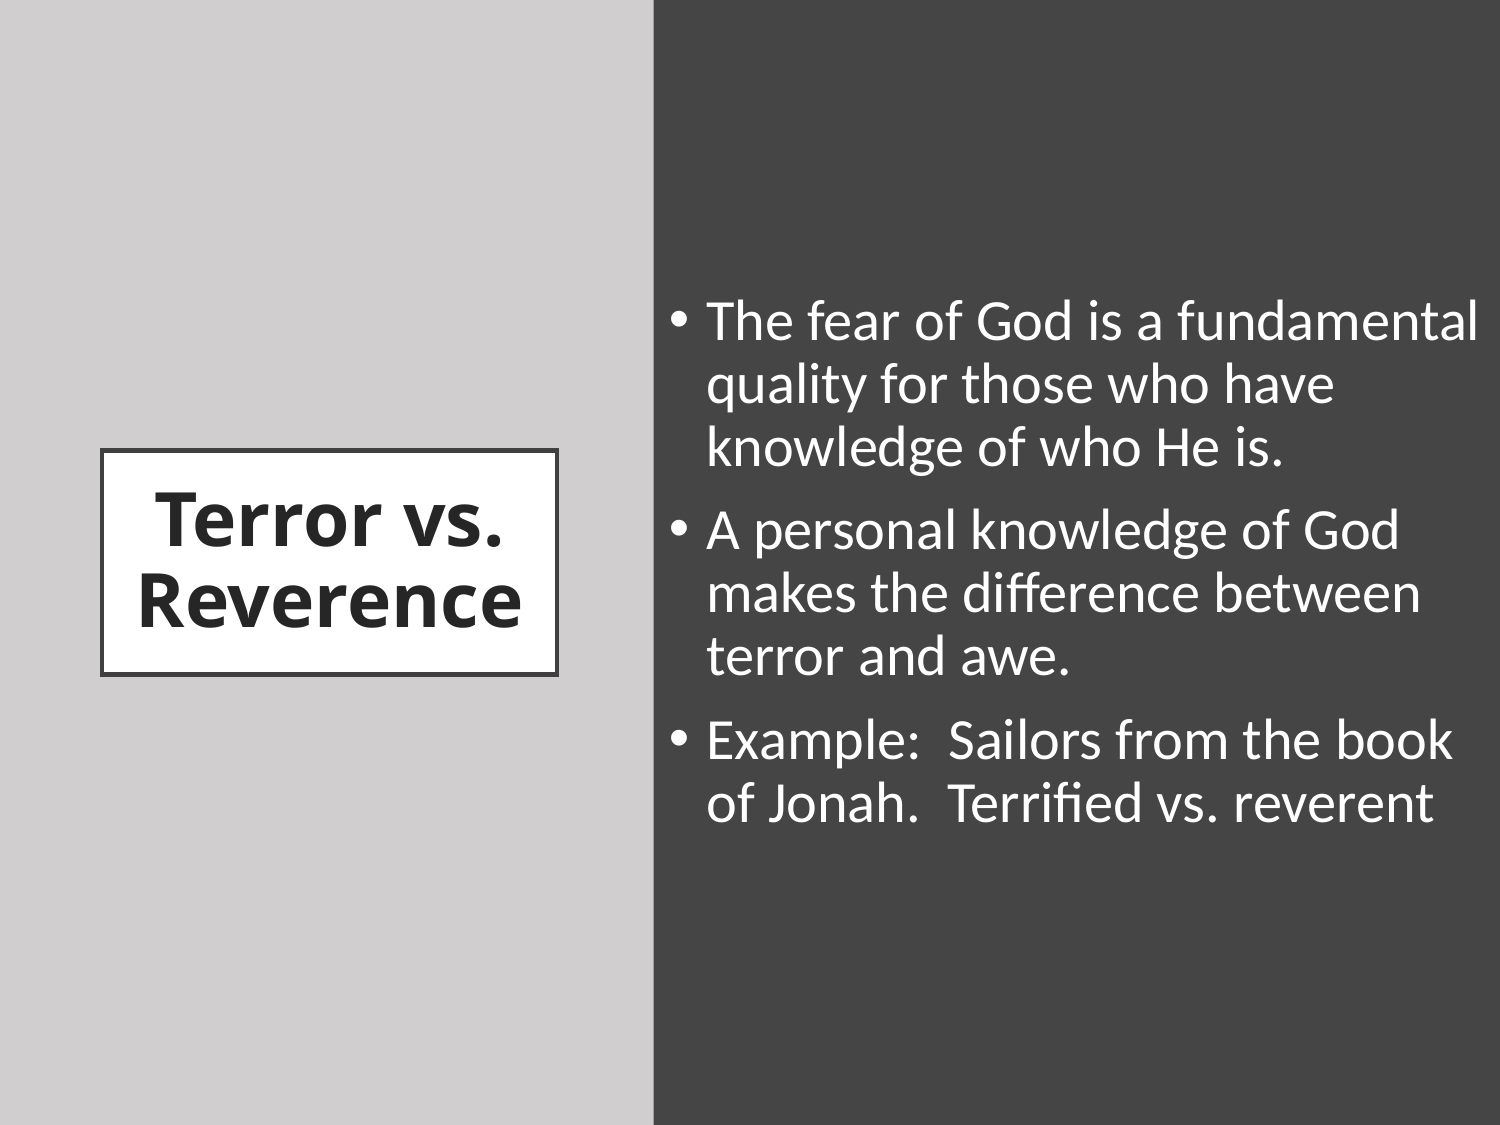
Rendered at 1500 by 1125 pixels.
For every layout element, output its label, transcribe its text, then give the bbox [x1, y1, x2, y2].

title Terror vs. Reverence [102, 450, 558, 675]
text_box [0, 0, 653, 1125]
list The fear of God is a fundamental quality for those who have knowledge of who He is. A personal knowledge of God makes the difference between terror and awe. Example: Sailors from the book of Jonah. Terrified vs. reverent [653, 0, 1500, 1125]
